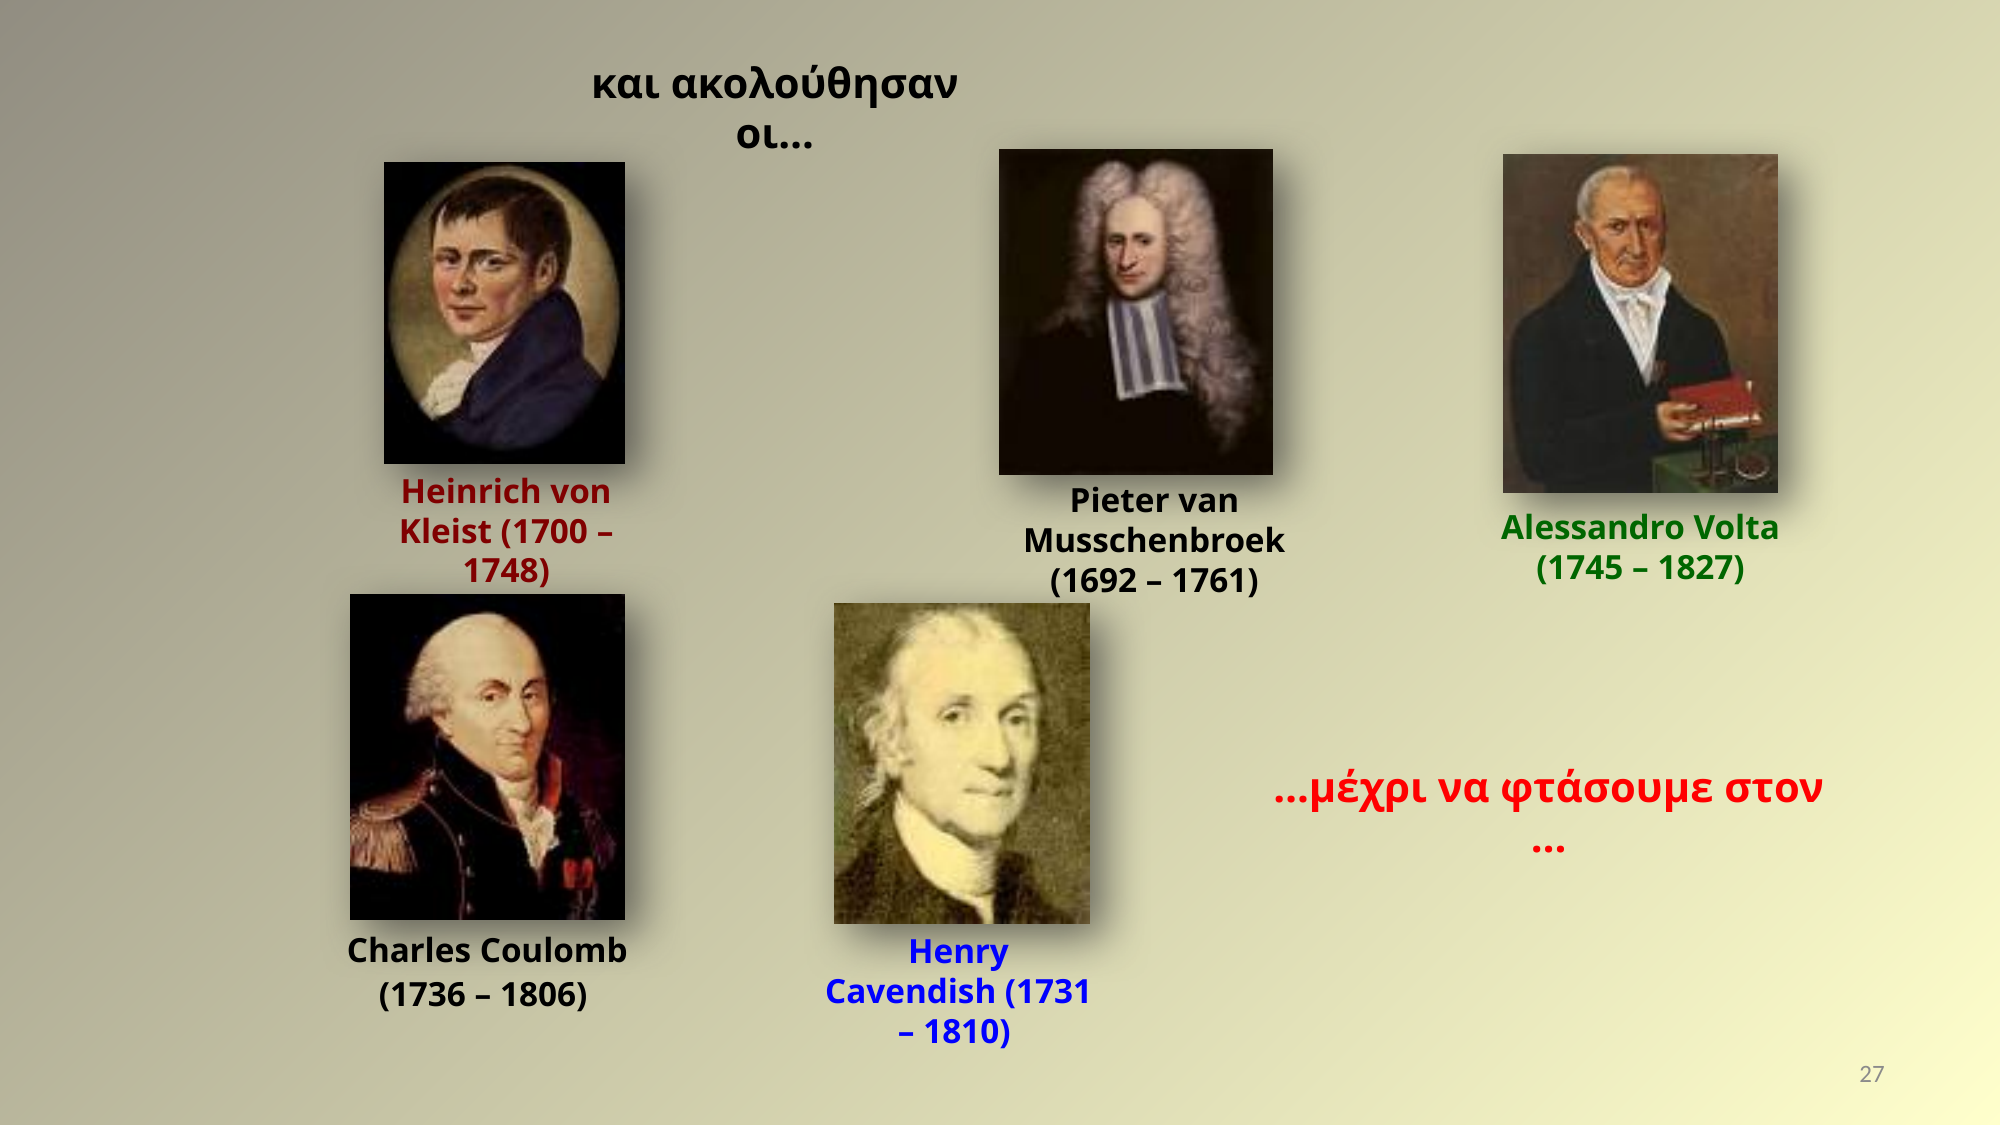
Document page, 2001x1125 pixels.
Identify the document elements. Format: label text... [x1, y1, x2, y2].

text_box και ακολούθησαν οι… [549, 49, 1000, 165]
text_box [999, 149, 1305, 608]
slide_number 27 [1433, 1042, 1900, 1103]
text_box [1484, 154, 1798, 595]
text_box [337, 162, 676, 558]
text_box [808, 603, 1109, 1019]
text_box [330, 594, 644, 1023]
text_box …μέχρι να φτάσουμε στον … [1254, 753, 1843, 869]
